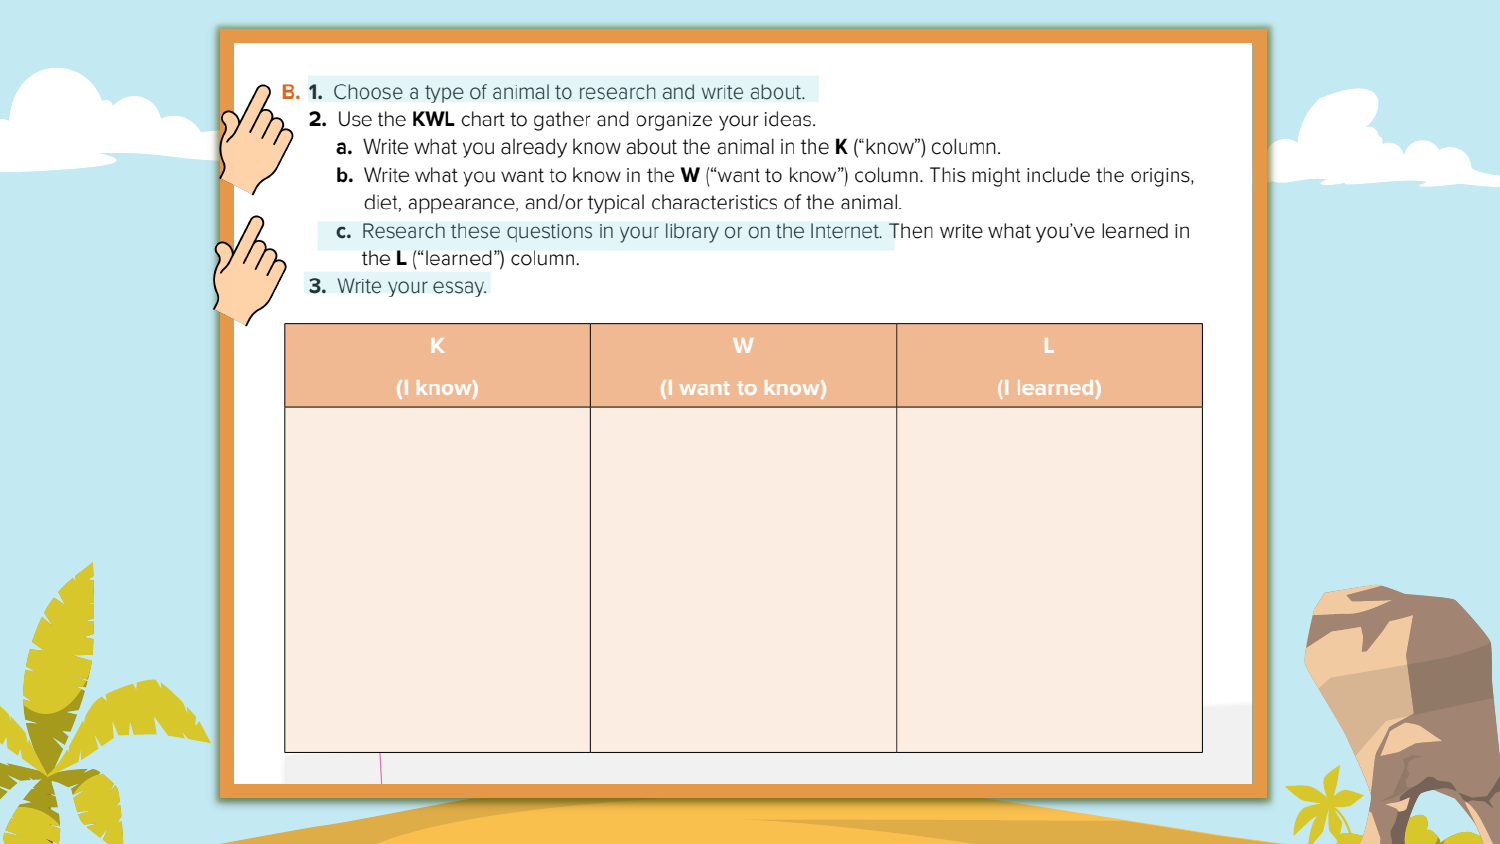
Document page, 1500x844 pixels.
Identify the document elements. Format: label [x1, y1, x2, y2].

text_box [0, 561, 212, 844]
text_box [0, 67, 209, 173]
text_box [1284, 584, 1500, 844]
text_box [1276, 88, 1500, 188]
picture [190, 42, 1253, 784]
